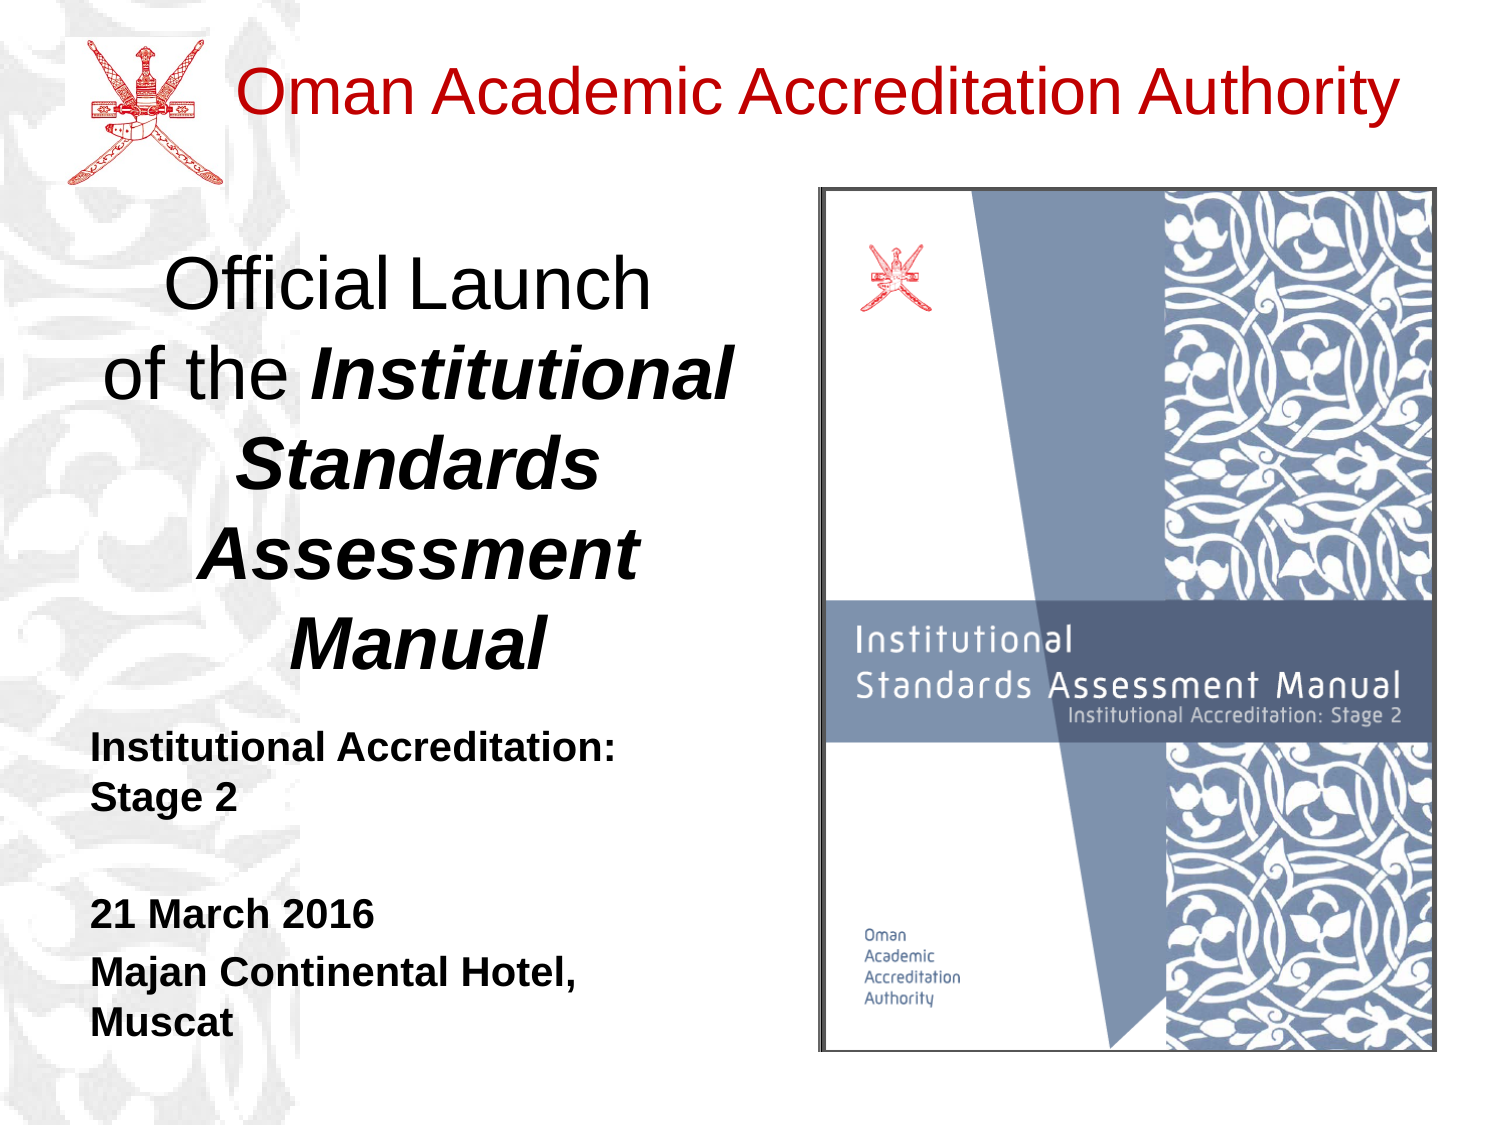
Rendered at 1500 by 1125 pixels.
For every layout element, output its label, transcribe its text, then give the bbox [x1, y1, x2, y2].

picture [0, 0, 301, 1125]
picture [818, 187, 1438, 1052]
text_box Oman Academic Accreditation Authority [304, 40, 1463, 135]
text_box Institutional Accreditation: Stage 2 21 March 2016 Majan Continental Hotel, Muscat [304, 712, 638, 1005]
text_box Official Launch of the Institutional Standards Assessment Manual [304, 199, 775, 650]
